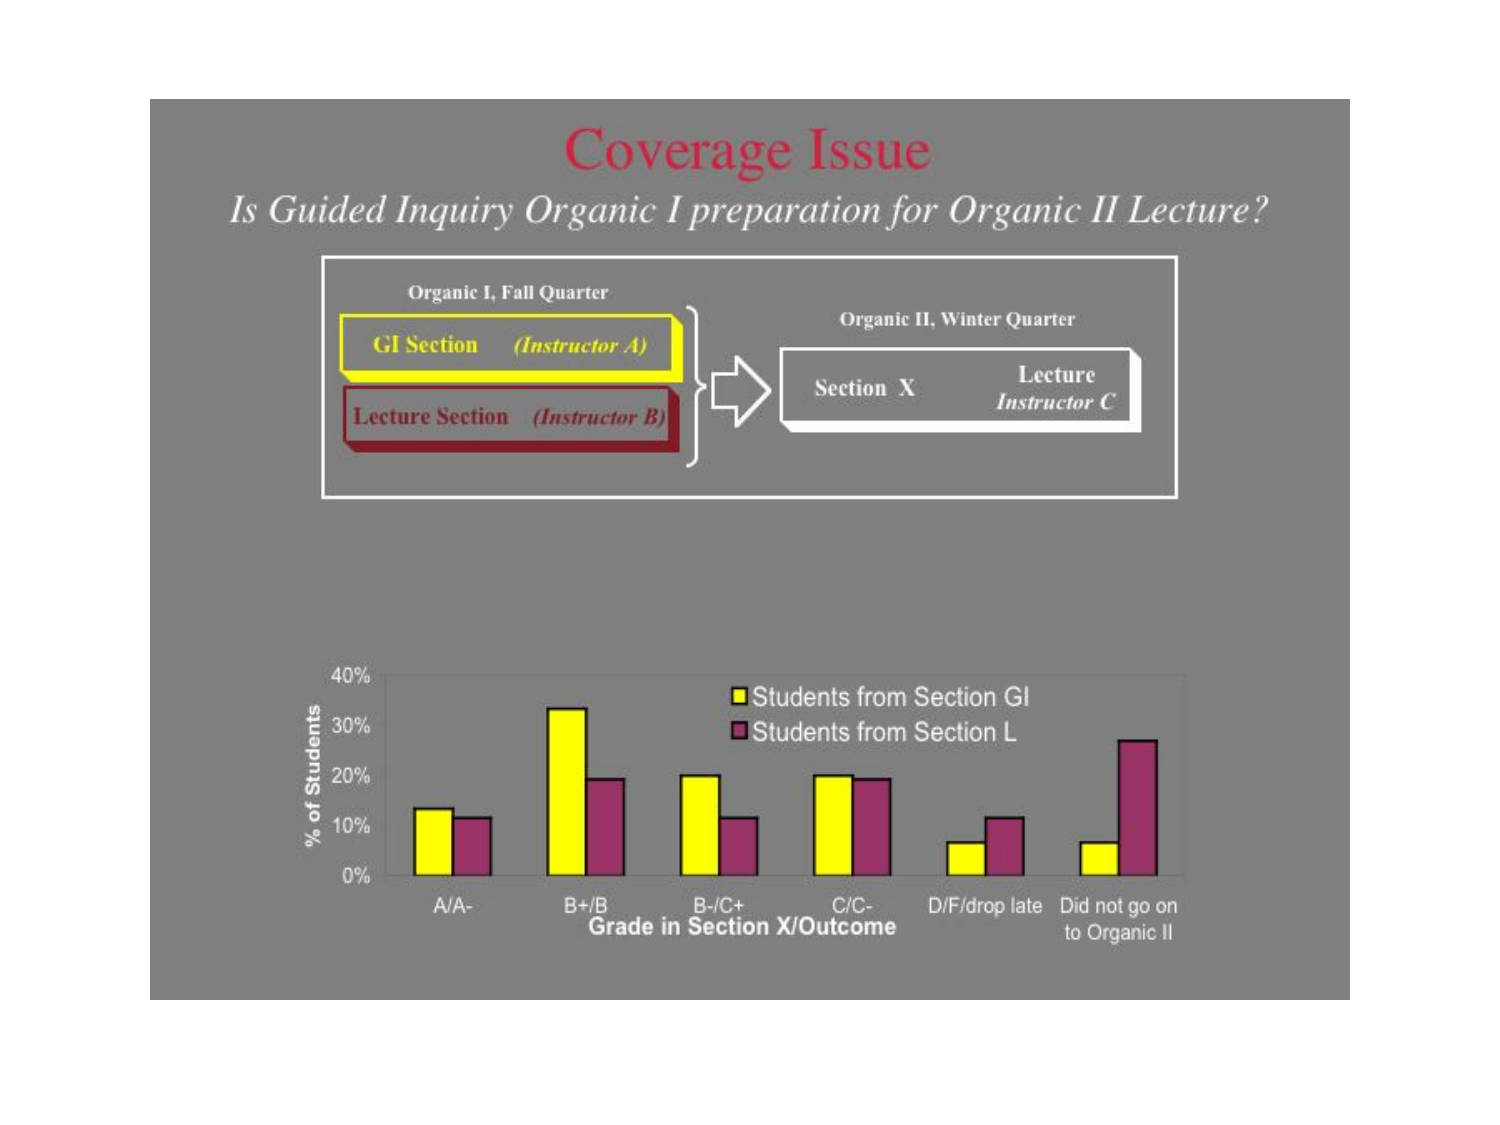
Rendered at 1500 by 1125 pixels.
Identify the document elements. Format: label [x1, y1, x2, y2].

list [149, 99, 1351, 1001]
